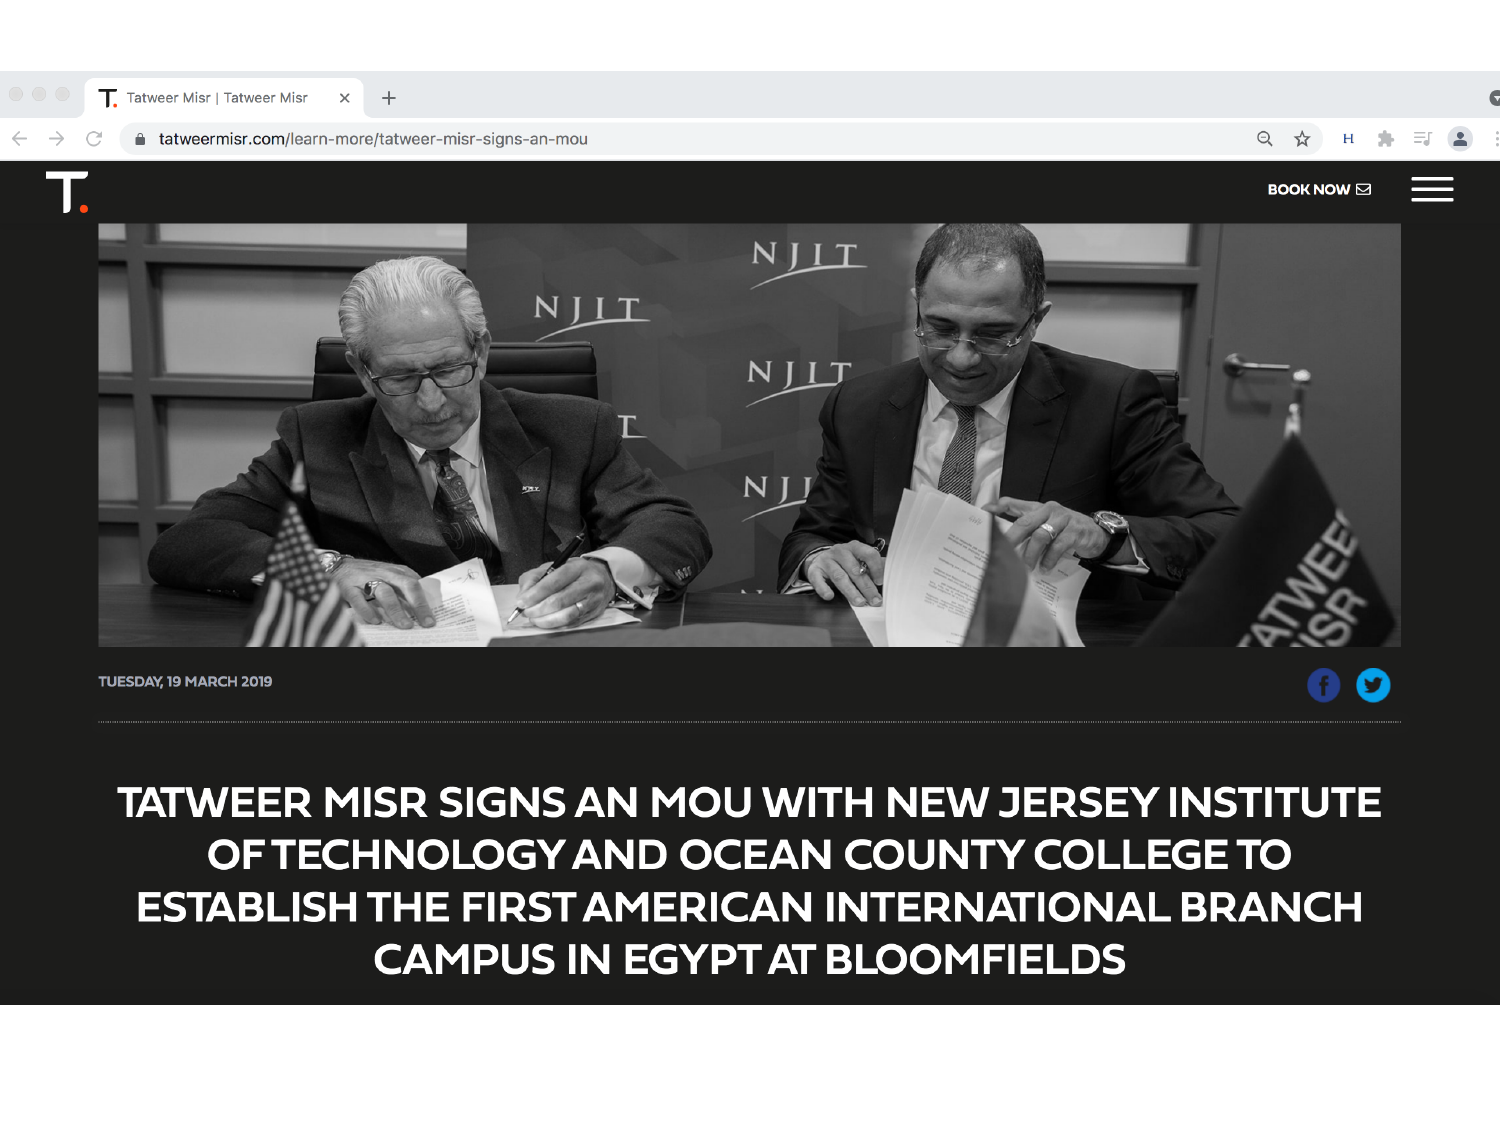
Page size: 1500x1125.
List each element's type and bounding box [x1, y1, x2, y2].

list [0, 71, 1500, 1006]
